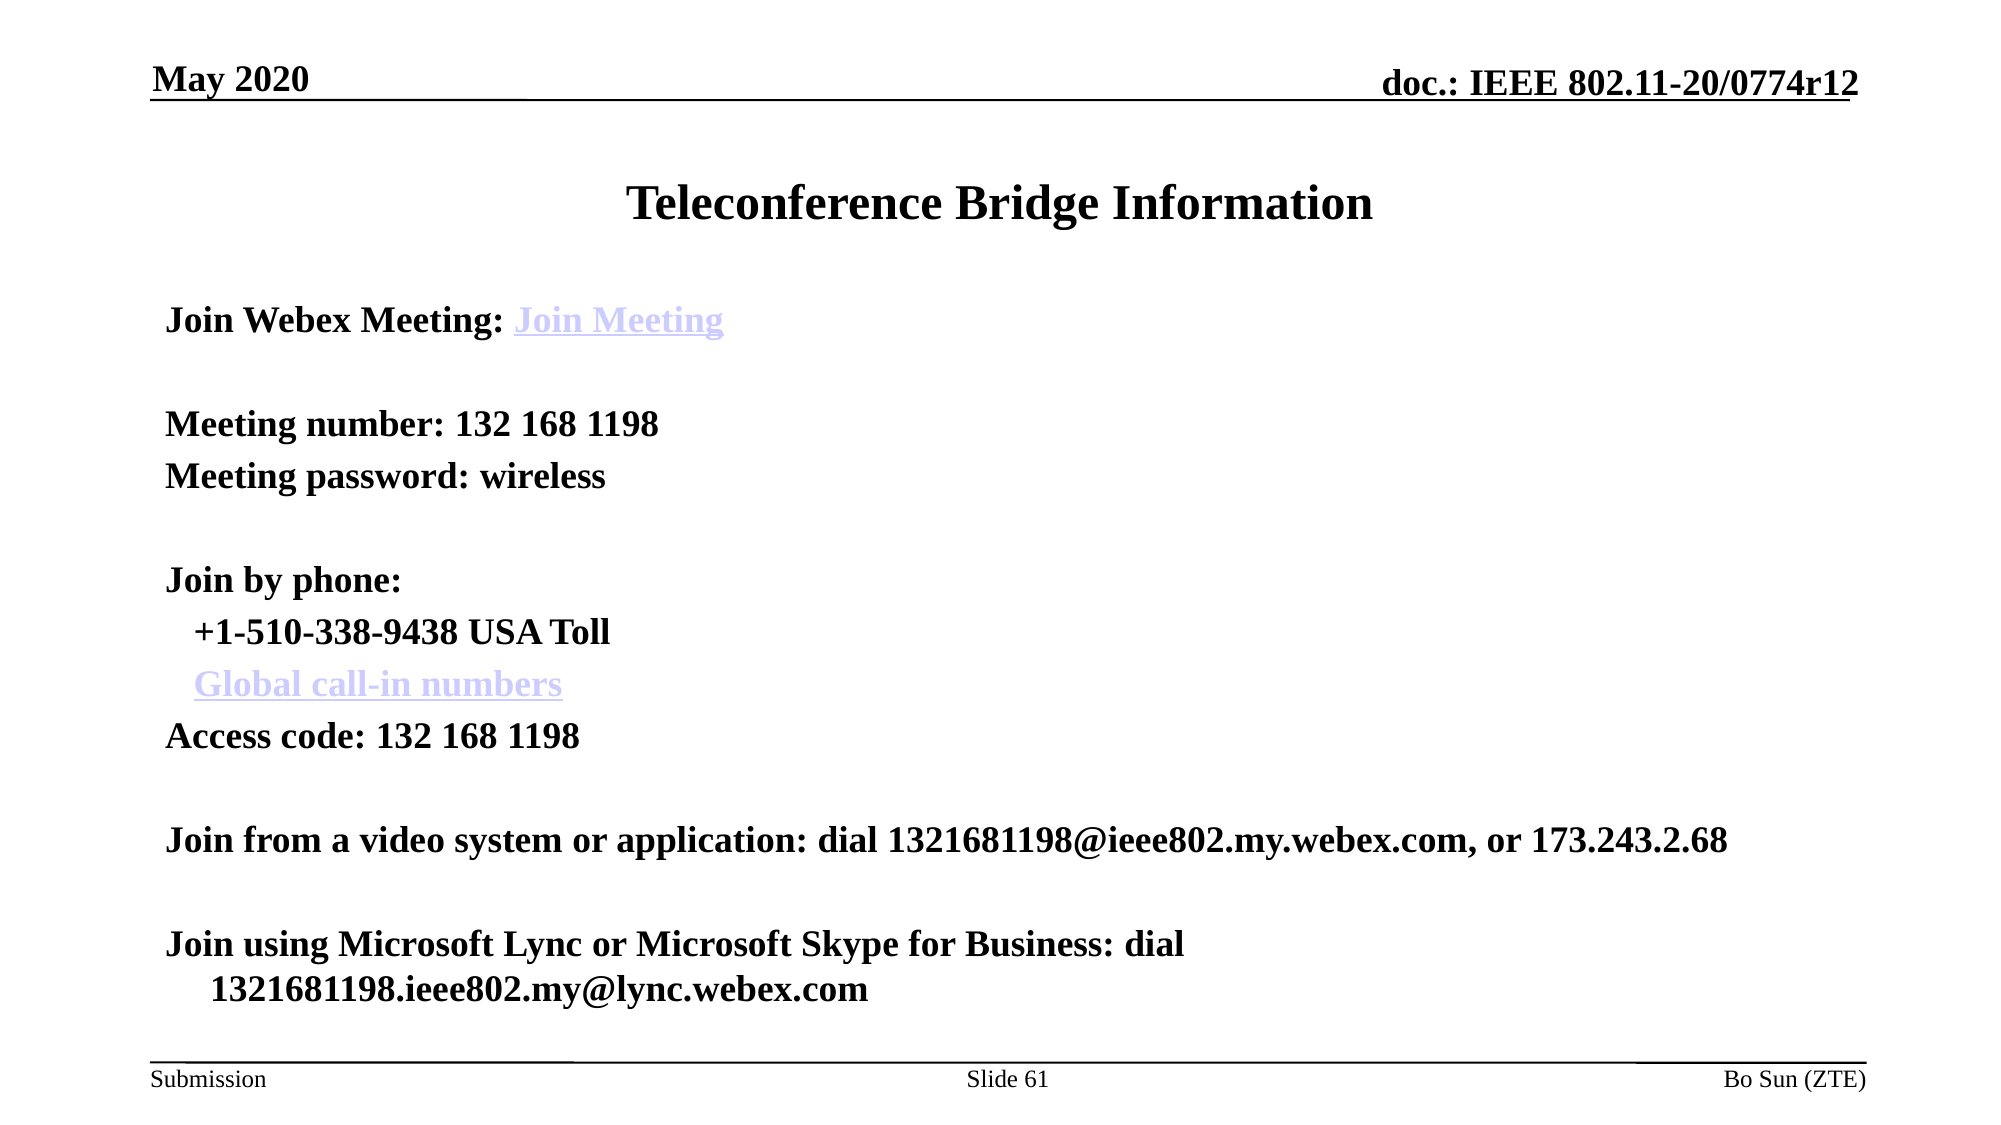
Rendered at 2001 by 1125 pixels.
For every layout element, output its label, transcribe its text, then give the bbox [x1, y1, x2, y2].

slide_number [152, 54, 563, 100]
slide_number Slide [949, 1061, 1067, 1123]
title Teleconference Bridge Information [149, 112, 1850, 287]
footer Bo Sun (ZTE) [1169, 1061, 1867, 1093]
list Join Webex Meeting: Join Meeting Meeting number: 132 168 1198 Meeting password: wireless Join by phone: +1-510-338-9438 USA Toll Global call-in numbers Access code: 132 168 1198 Join from a video system or application: dial 1321681198@ieee802.my.webex.com, or 173.243.2.68 Join using Microsoft Lync or Microsoft Skype for Business: dial 1321681198.ieee802.my@lync.webex.com [149, 287, 1850, 1021]
